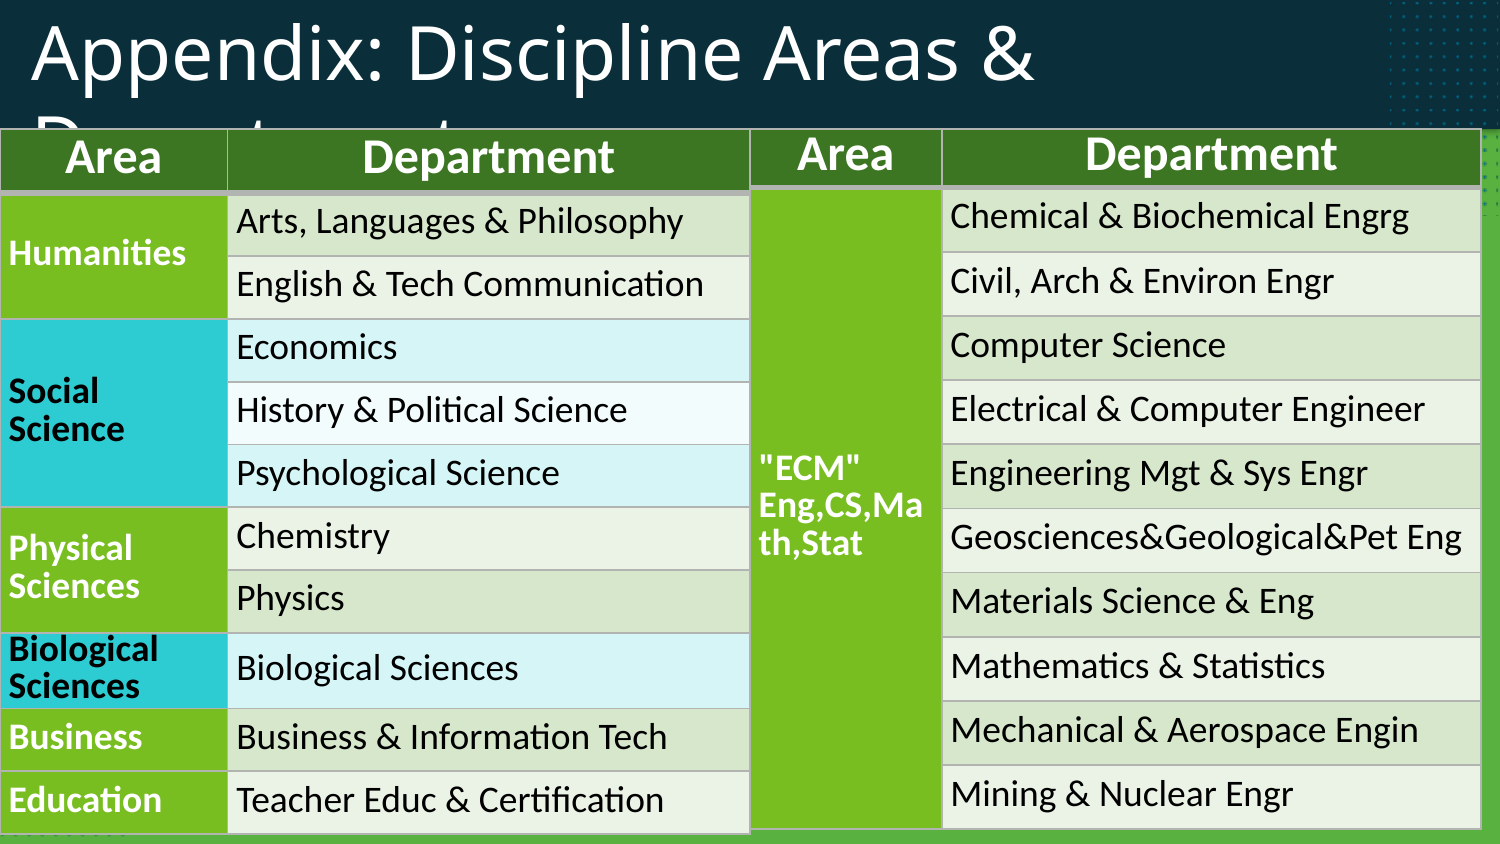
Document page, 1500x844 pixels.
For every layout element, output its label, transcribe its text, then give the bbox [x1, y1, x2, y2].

list Appendix: Discipline Areas & Departments [16, 0, 1482, 128]
table_cell Engineering Mgt & Sys Engr [943, 445, 1480, 508]
table_cell "ECM" Eng,CS,Math,Stat [751, 190, 941, 828]
table_header Department [228, 130, 749, 190]
table_cell Business & Information Tech [228, 709, 749, 770]
table_cell Chemical & Biochemical Engrg [943, 190, 1480, 251]
table_cell English & Tech Communication [228, 257, 749, 318]
table_cell Teacher Educ & Certification [228, 772, 749, 833]
table_cell Electrical & Computer Engineer [943, 381, 1480, 443]
table_cell Mechanical & Aerospace Engin [943, 702, 1480, 764]
table_cell Civil, Arch & Environ Engr [943, 253, 1480, 315]
table_cell Physics [228, 571, 749, 632]
table_cell History & Political Science [228, 383, 749, 444]
table_header Area [751, 130, 941, 185]
table_cell Biological Sciences [228, 634, 749, 708]
table_cell Arts, Languages & Philosophy [228, 196, 749, 255]
table_header Area [1, 130, 227, 190]
table_cell Psychological Science [228, 445, 749, 506]
table_cell Chemistry [228, 508, 749, 569]
table_cell Computer Science [943, 317, 1480, 379]
table_cell Humanities [1, 196, 227, 318]
table_cell Economics [228, 320, 749, 381]
table_cell Business [1, 709, 227, 770]
table_header Department [943, 130, 1480, 185]
table_cell Geosciences&Geological&Pet Eng [943, 509, 1480, 572]
table_cell Physical Sciences [1, 508, 227, 632]
table_cell Social Science [1, 320, 227, 506]
table_cell Biological Sciences [1, 634, 227, 708]
table_cell Materials Science & Eng [943, 573, 1480, 636]
table_cell Education [1, 772, 227, 833]
table_cell Mining & Nuclear Engr [943, 766, 1480, 828]
table_cell Mathematics & Statistics [943, 638, 1480, 700]
